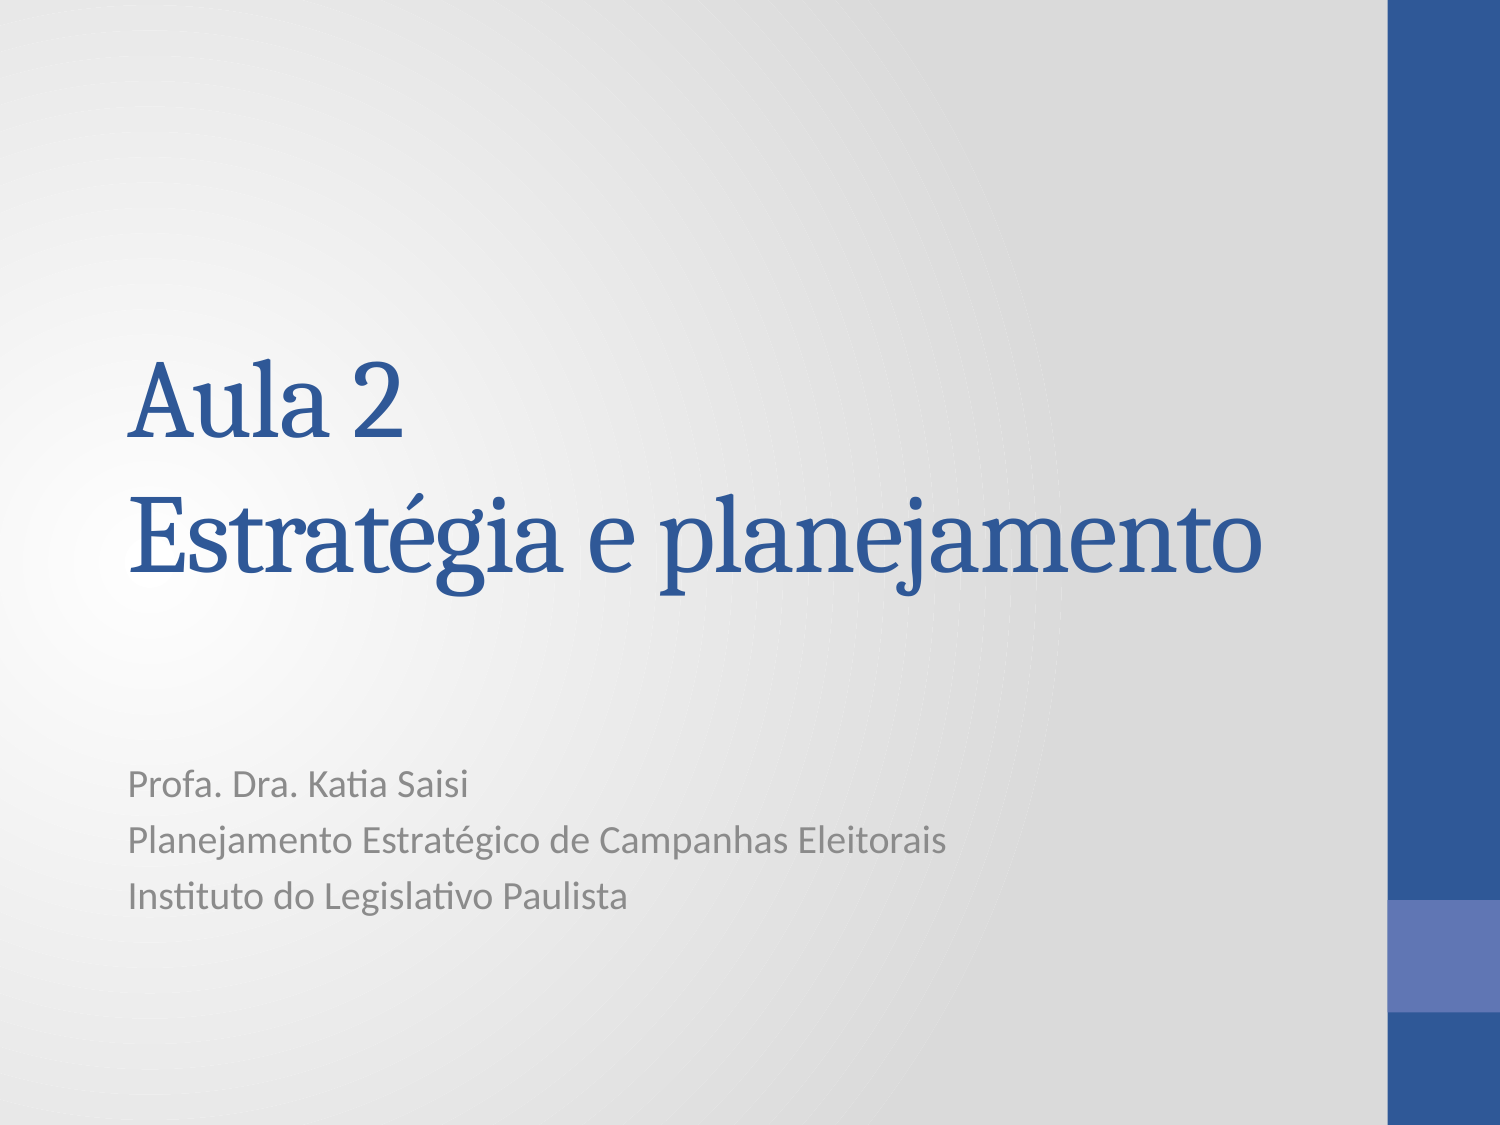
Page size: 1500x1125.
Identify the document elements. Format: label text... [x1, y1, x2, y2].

subtitle Profa. Dra. Katia Saisi Planejamento Estratégico de Campanhas Eleitorais Instituto do Legislativo Paulista [112, 750, 1173, 925]
title Aula 2 Estratégia e planejamento [112, 312, 1350, 738]
